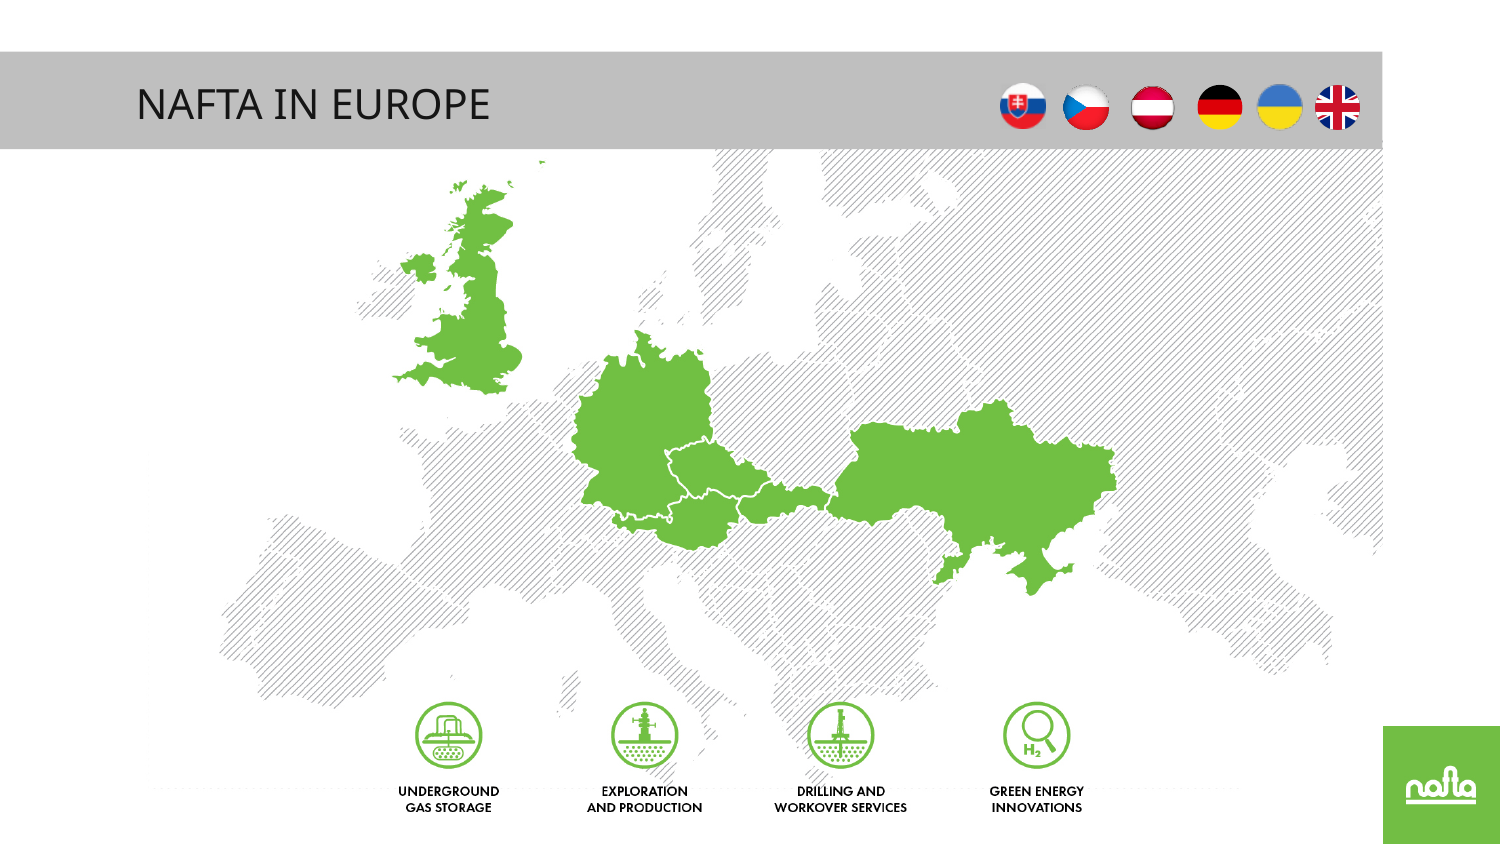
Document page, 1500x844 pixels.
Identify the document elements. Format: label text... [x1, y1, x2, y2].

picture [1244, 83, 1360, 132]
list NAFTA in europe [0, 51, 1383, 150]
picture [1197, 84, 1243, 130]
picture [1000, 83, 1046, 129]
picture [124, 136, 1500, 844]
picture [1126, 81, 1178, 133]
picture [1063, 84, 1109, 130]
